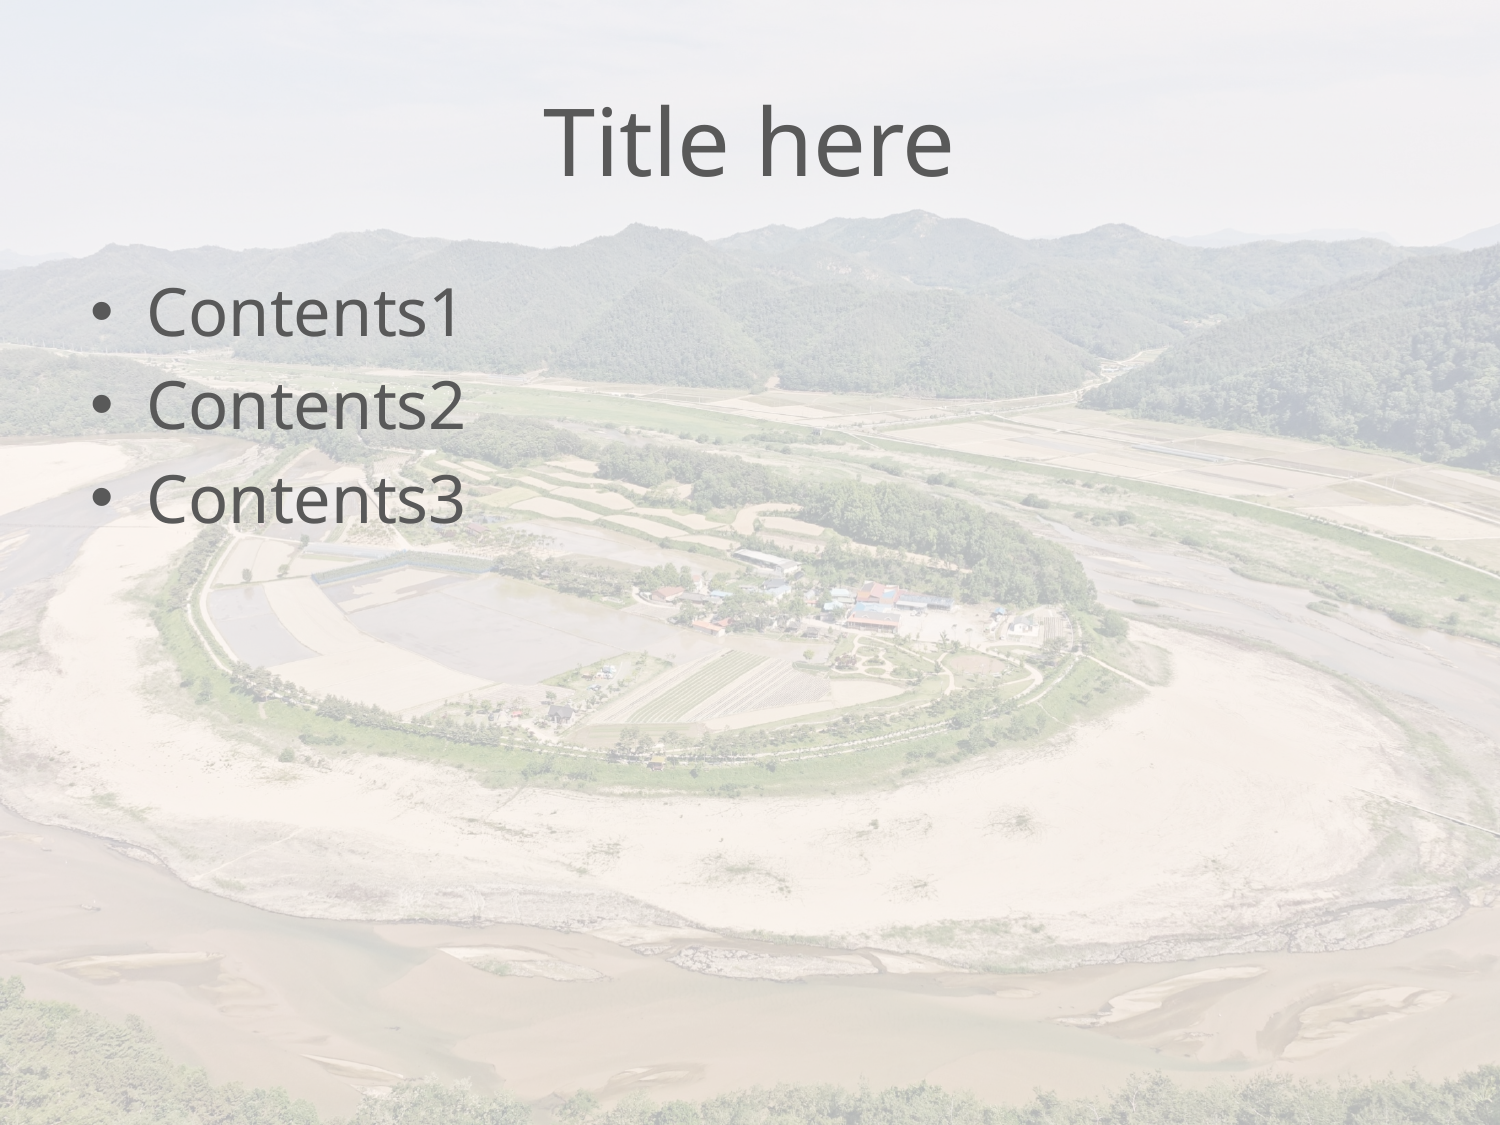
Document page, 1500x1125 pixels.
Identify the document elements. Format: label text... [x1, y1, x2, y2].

text_box [0, 0, 1500, 1125]
list Contents1 Contents2 Contents3 [75, 262, 1425, 1005]
title Title here [75, 45, 1425, 233]
